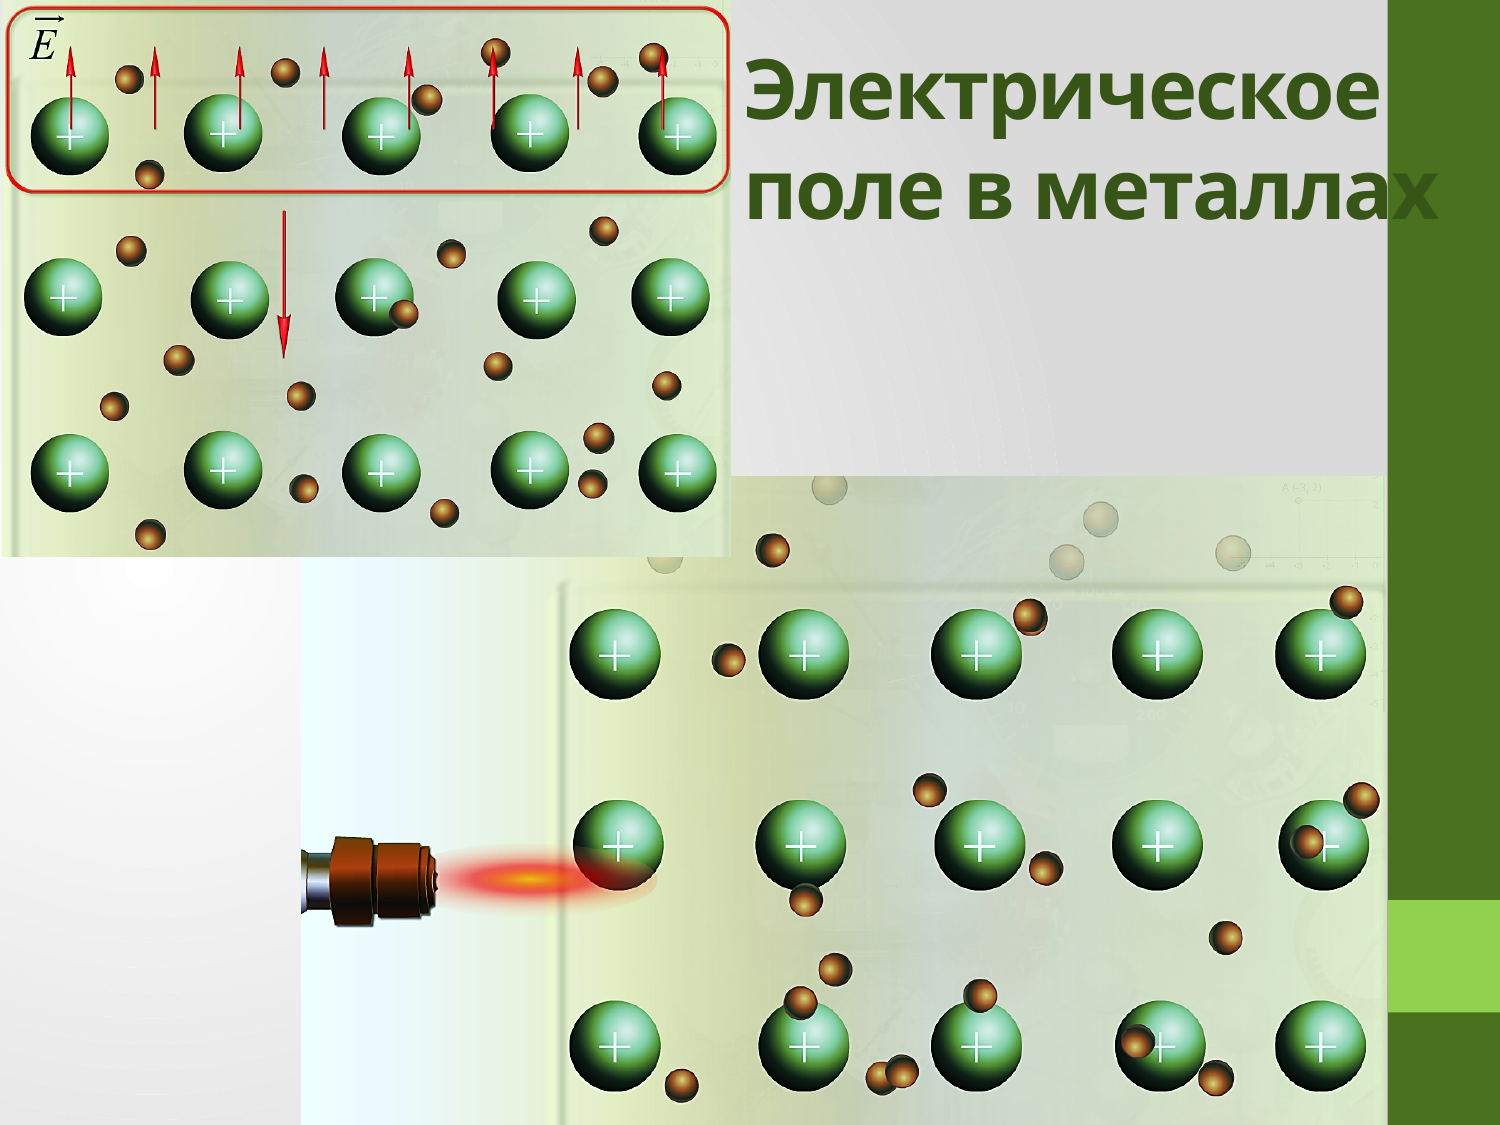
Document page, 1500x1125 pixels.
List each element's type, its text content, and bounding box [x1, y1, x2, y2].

title Электрическое поле в металлах [742, 42, 1498, 231]
picture [2, 0, 1387, 1125]
